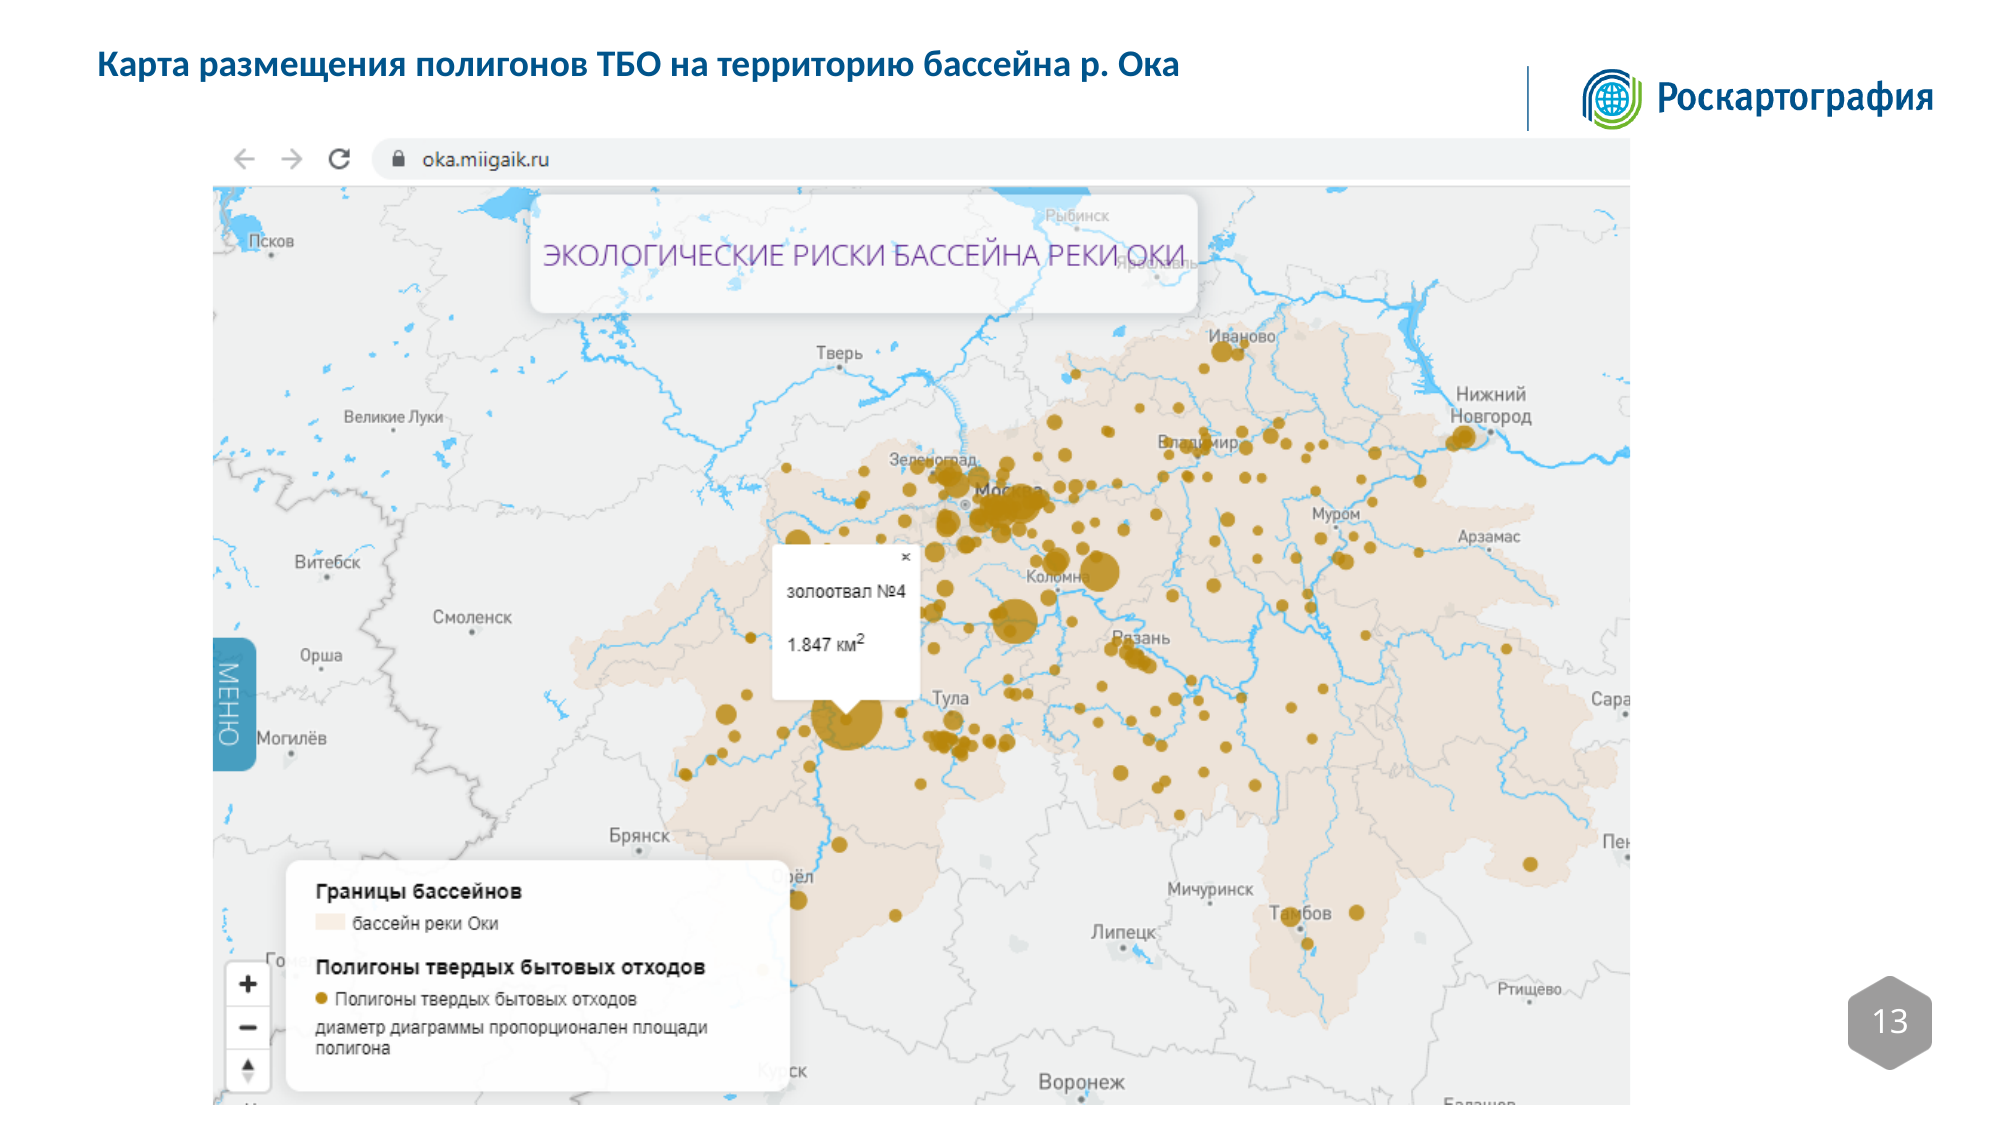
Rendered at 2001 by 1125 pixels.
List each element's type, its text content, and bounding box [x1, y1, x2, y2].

picture [212, 137, 1631, 1105]
picture [1523, 64, 1938, 132]
picture [1848, 976, 1932, 1070]
subtitle Карта размещения полигонов ТБО на территорию бассейна р. Ока [82, 30, 1491, 98]
